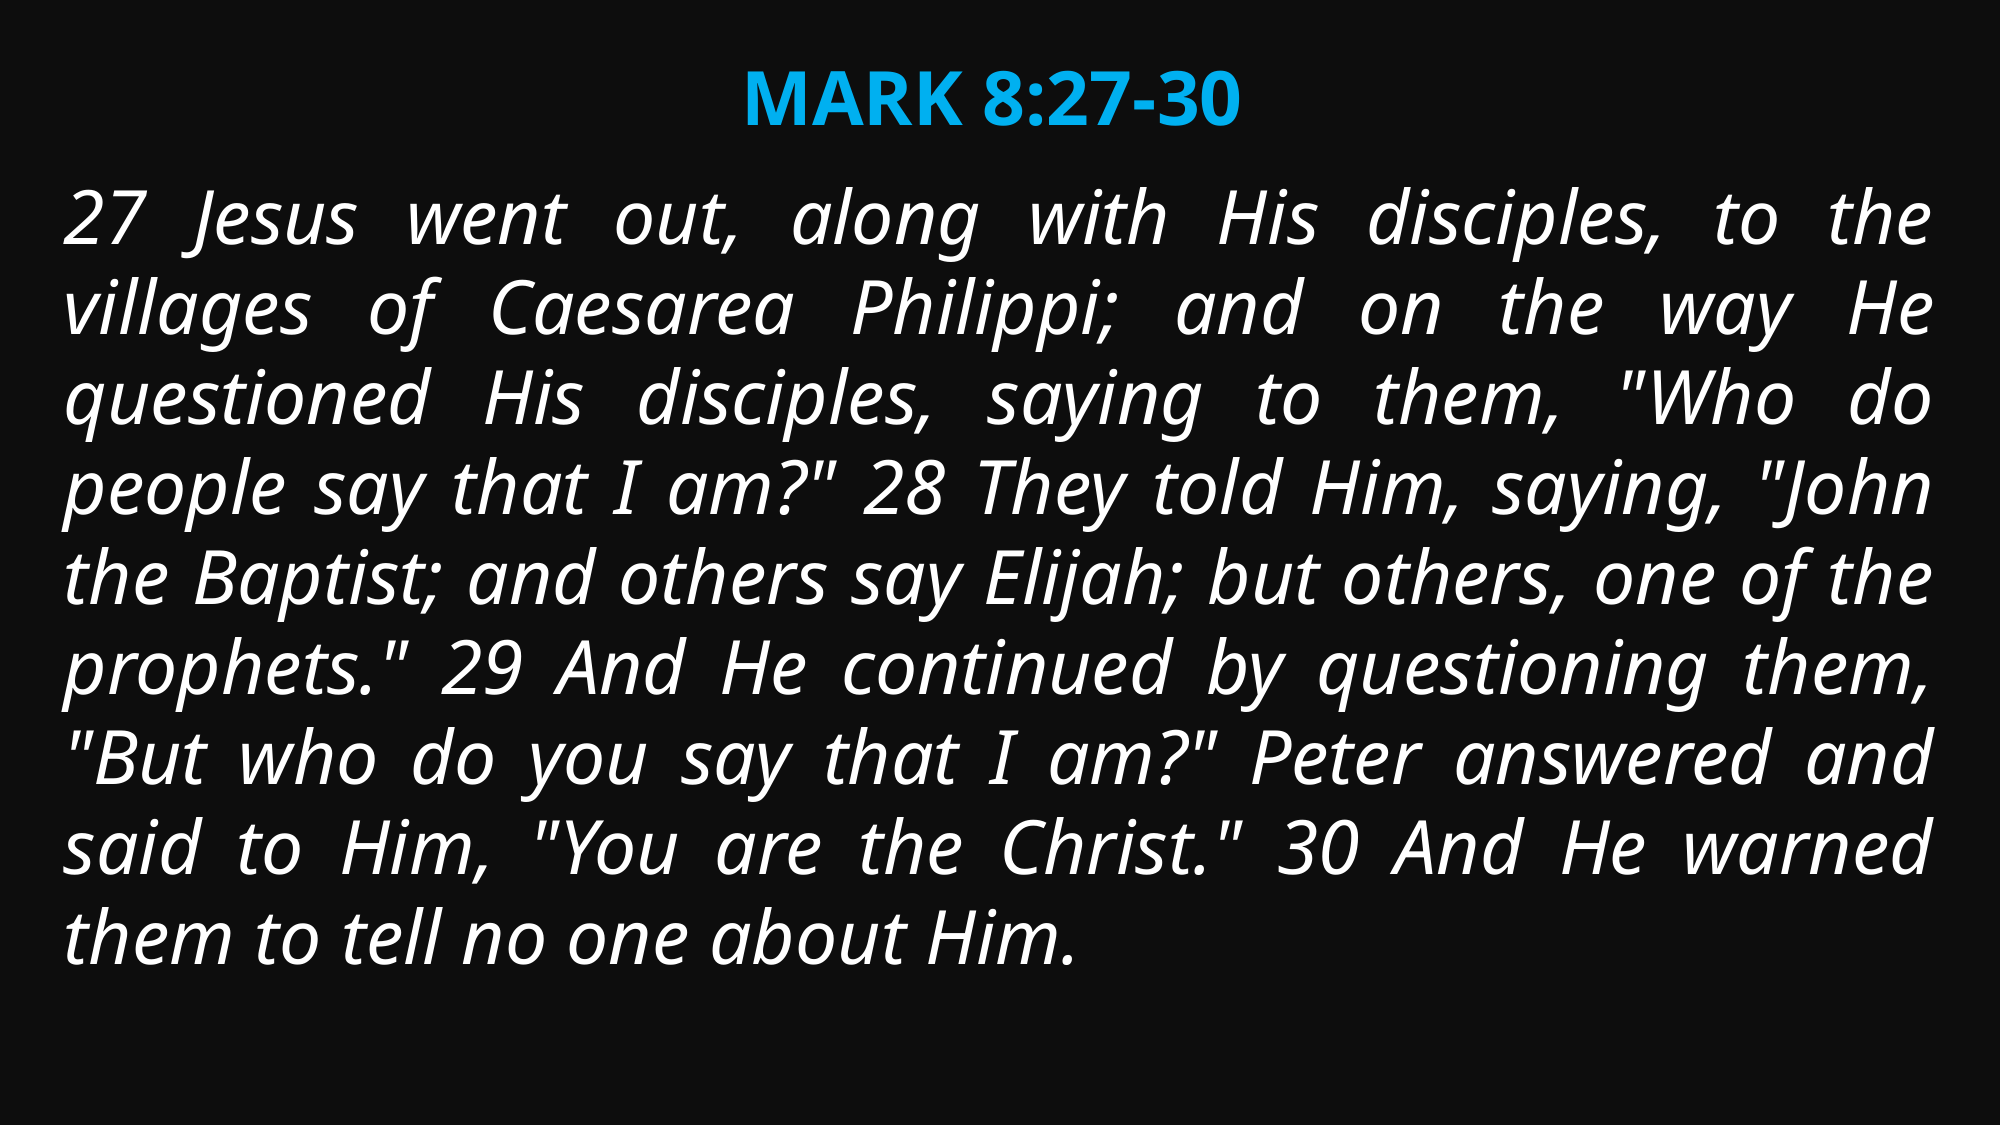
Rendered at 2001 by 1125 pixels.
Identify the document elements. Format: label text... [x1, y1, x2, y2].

subtitle Mark 8:27-30 [34, 42, 1951, 184]
text_box 27 Jesus went out, along with His disciples, to the villages of Caesarea Philippi; and on the way He questioned His disciples, saying to them, "Who do people say that I am?" 28 They told Him, saying, "John the Baptist; and others say Elijah; but others, one of the prophets." 29 And He continued by questioning them, "But who do you say that I am?" Peter answered and said to Him, "You are the Christ." 30 And He warned them to tell no one about Him. [49, 162, 1951, 988]
